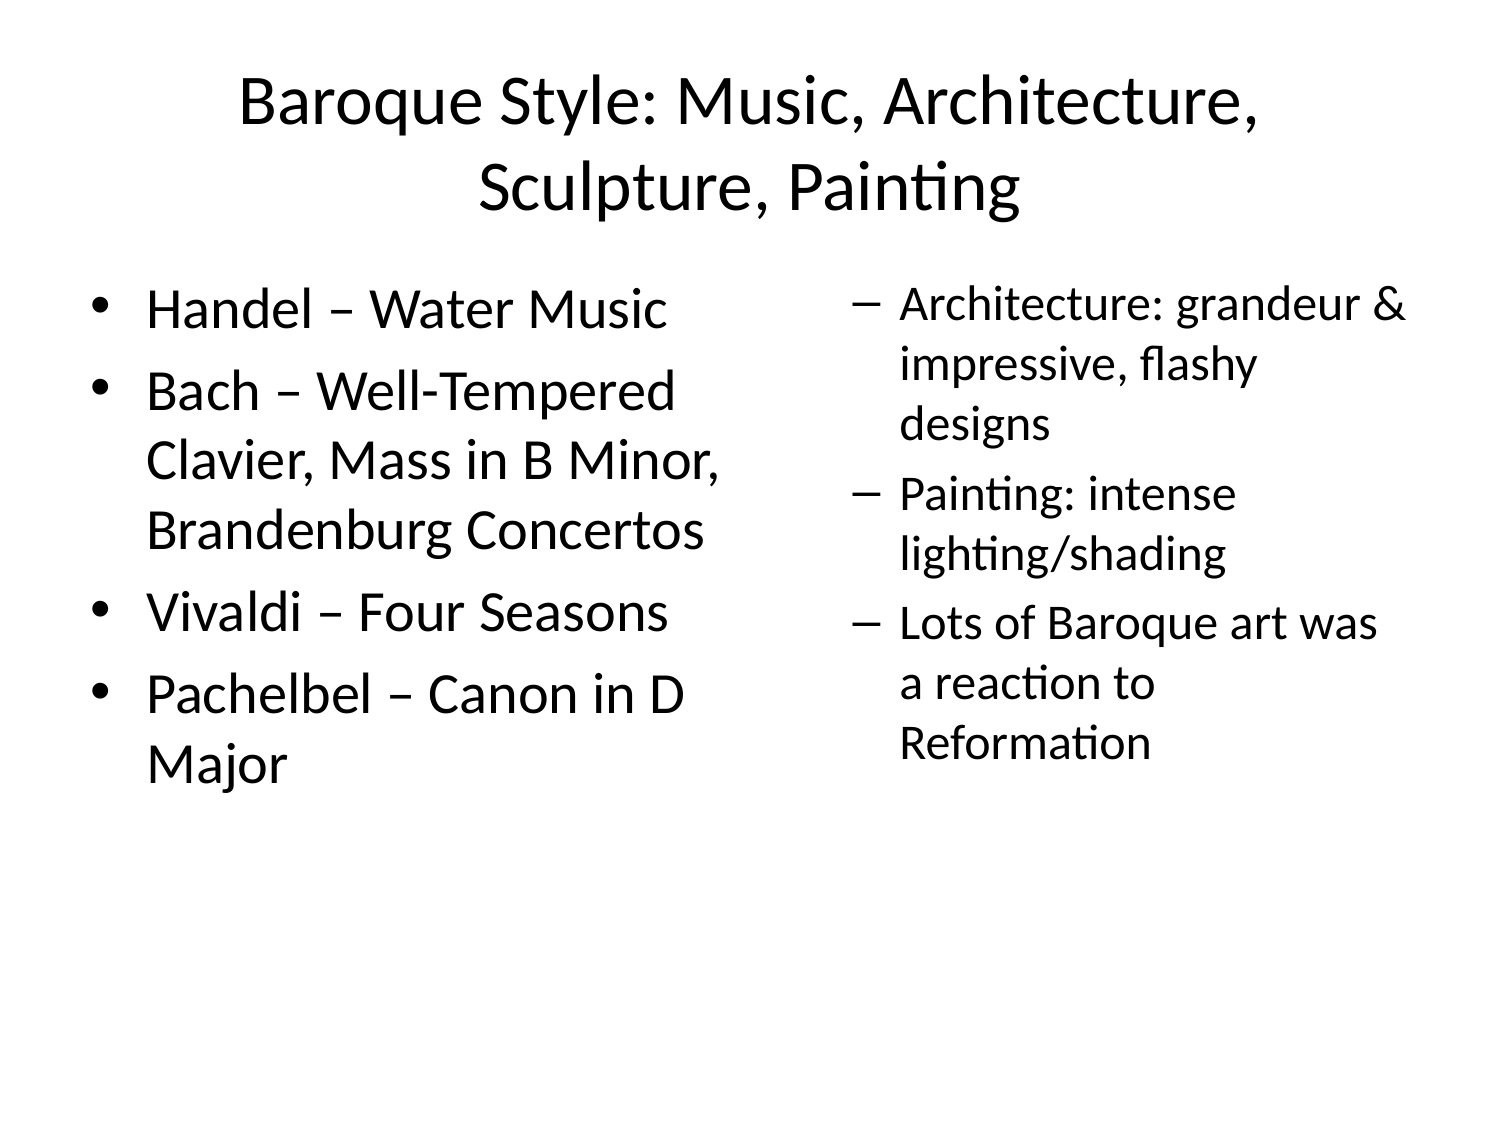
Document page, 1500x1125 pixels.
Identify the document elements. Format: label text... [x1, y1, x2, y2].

title Baroque Style: Music, Architecture, Sculpture, Painting [75, 45, 1425, 233]
list Architecture: grandeur & impressive, flashy designs Painting: intense lighting/shading Lots of Baroque art was a reaction to Reformation [762, 262, 1425, 1005]
list Handel – Water Music Bach – Well-Tempered Clavier, Mass in B Minor, Brandenburg Concertos Vivaldi – Four Seasons Pachelbel – Canon in D Major [75, 262, 738, 1005]
